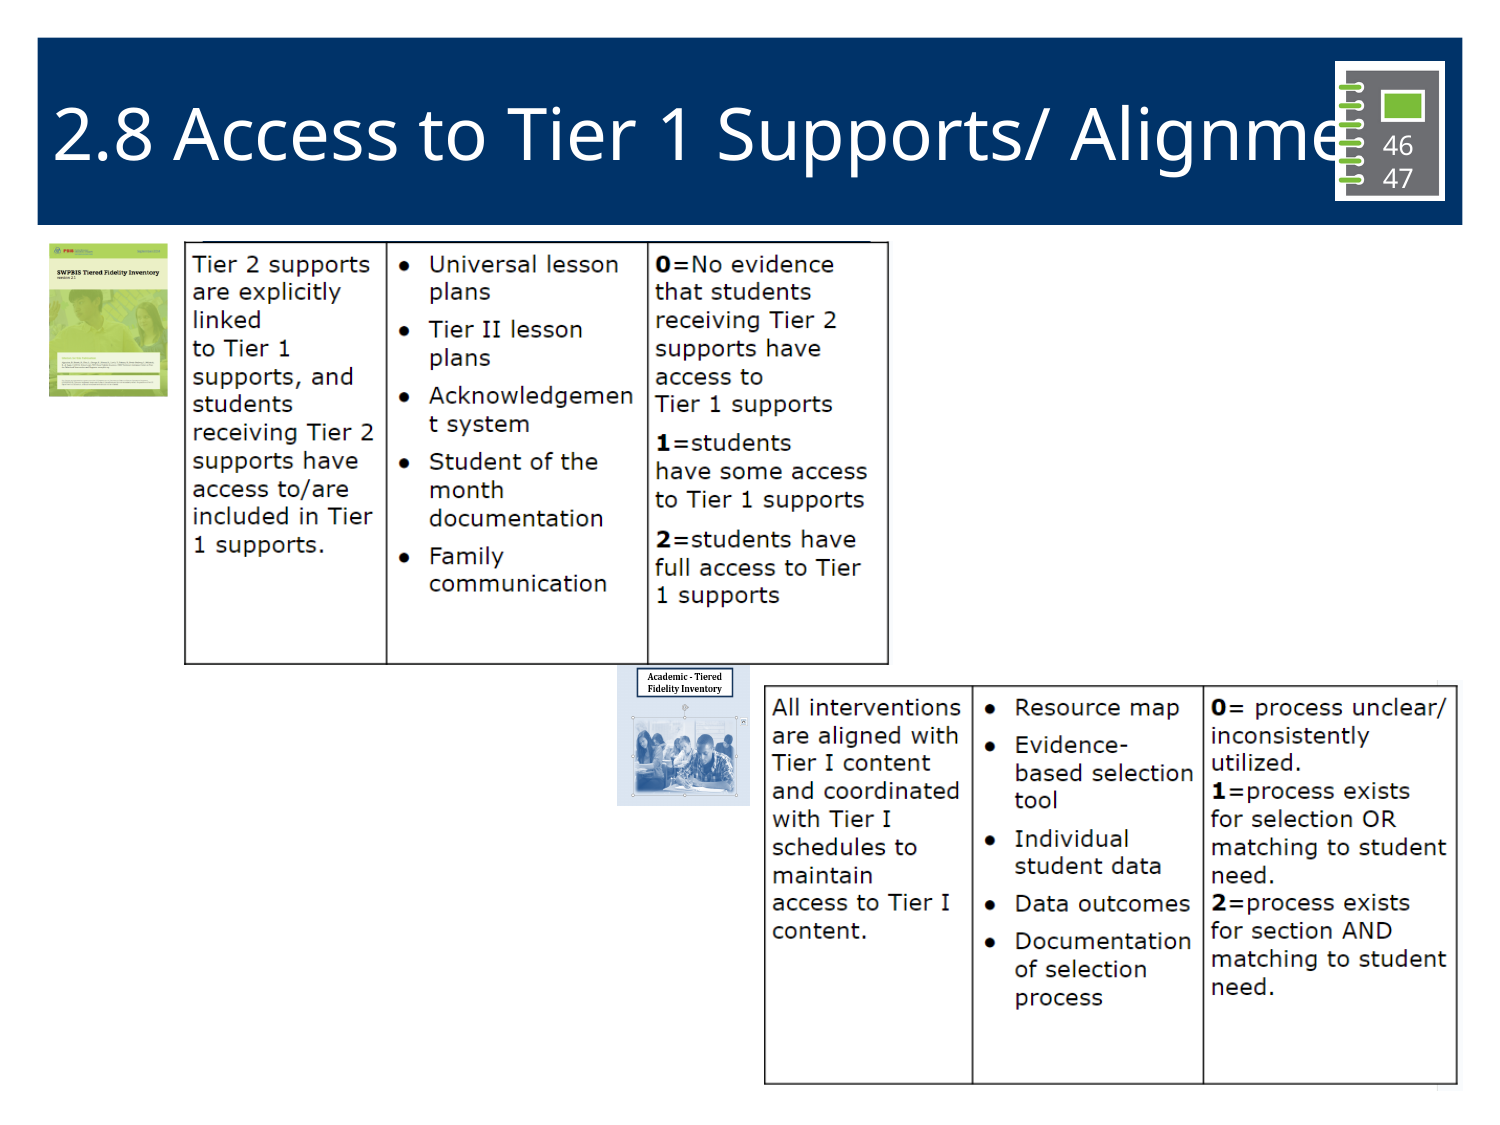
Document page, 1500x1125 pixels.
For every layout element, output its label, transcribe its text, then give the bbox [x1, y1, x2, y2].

picture [183, 240, 893, 807]
picture [47, 240, 169, 399]
picture [1335, 61, 1445, 201]
picture [763, 680, 1463, 1092]
title 2.8 Access to Tier 1 Supports/ Alignment [37, 37, 1463, 225]
